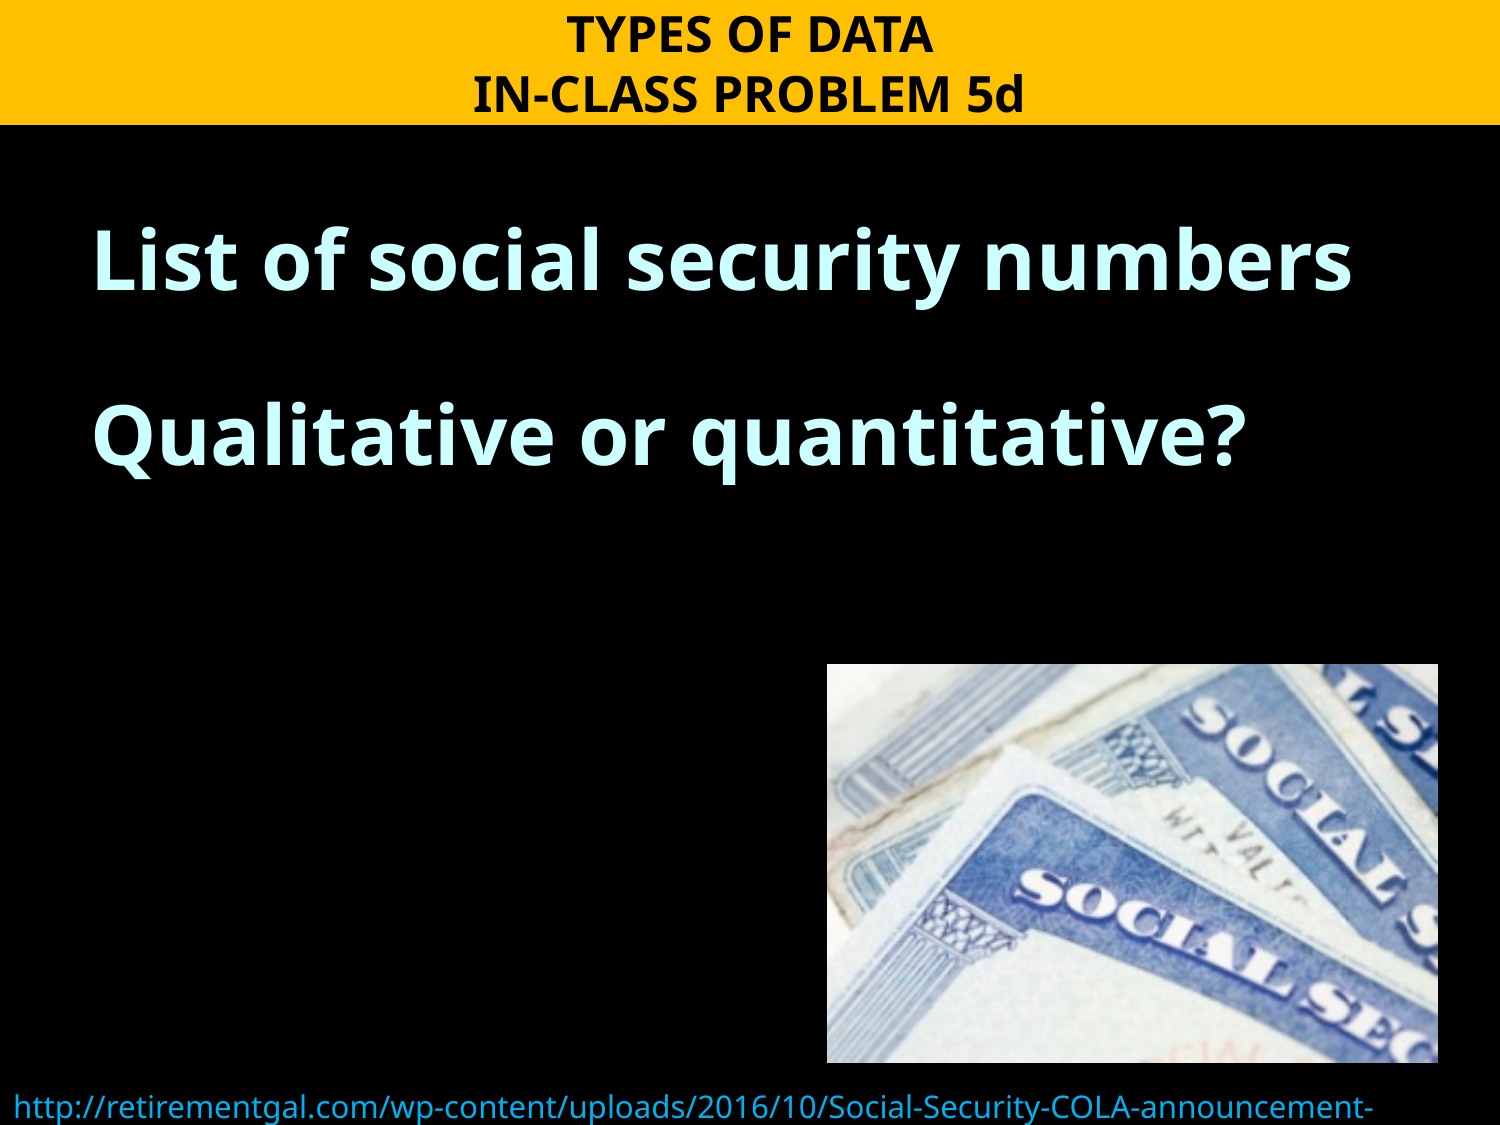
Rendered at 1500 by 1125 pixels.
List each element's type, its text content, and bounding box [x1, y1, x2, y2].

picture [827, 663, 1438, 1063]
list List of social security numbers Qualitative or quantitative? [75, 200, 1425, 1079]
text_box http://retirementgal.com/wp-content/uploads/2016/10/Social-Security-COLA-announcement-2016.png [0, 1079, 1499, 1125]
text_box TYPES OF DATA IN-CLASS PROBLEM 5d [0, 0, 1500, 125]
